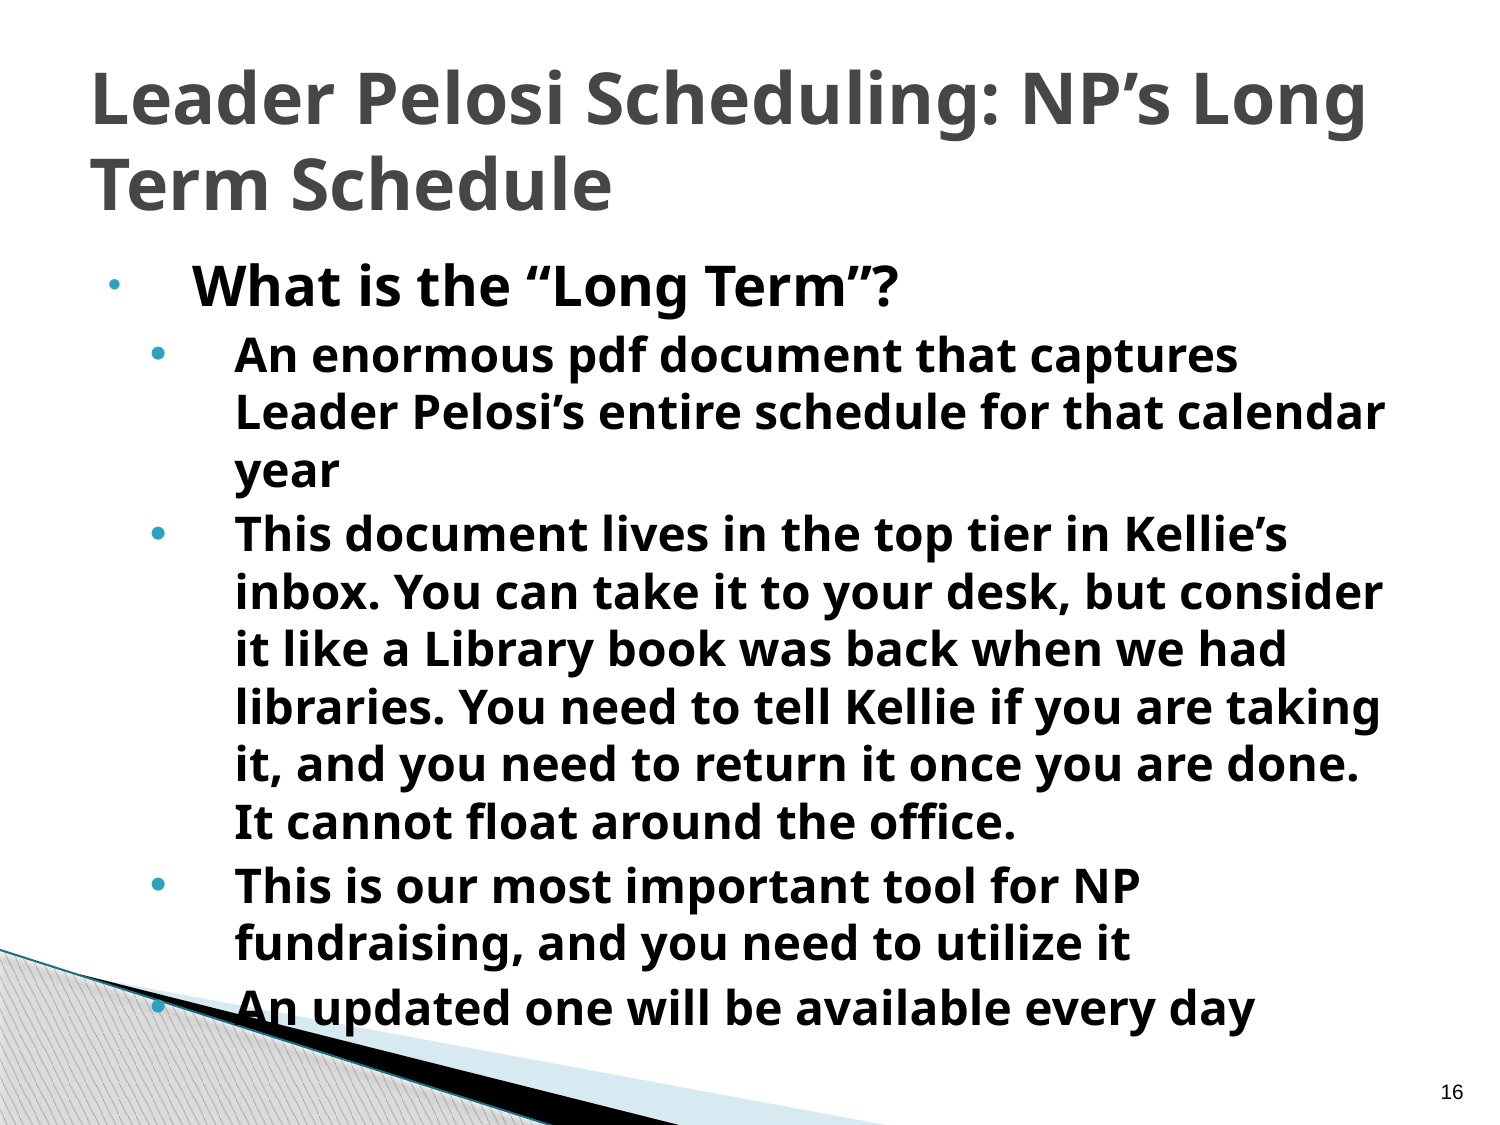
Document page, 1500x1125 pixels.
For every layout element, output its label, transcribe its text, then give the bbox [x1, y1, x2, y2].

title Leader Pelosi Scheduling: NP’s Long Term Schedule [75, 45, 1425, 233]
list What is the “Long Term”? An enormous pdf document that captures Leader Pelosi’s entire schedule for that calendar year This document lives in the top tier in Kellie’s inbox. You can take it to your desk, but consider it like a Library book was back when we had libraries. You need to tell Kellie if you are taking it, and you need to return it once you are done. It cannot float around the office. This is our most important tool for NP fundraising, and you need to utilize it An updated one will be available every day [74, 242, 1426, 986]
slide_number 16 [1418, 1051, 1479, 1112]
